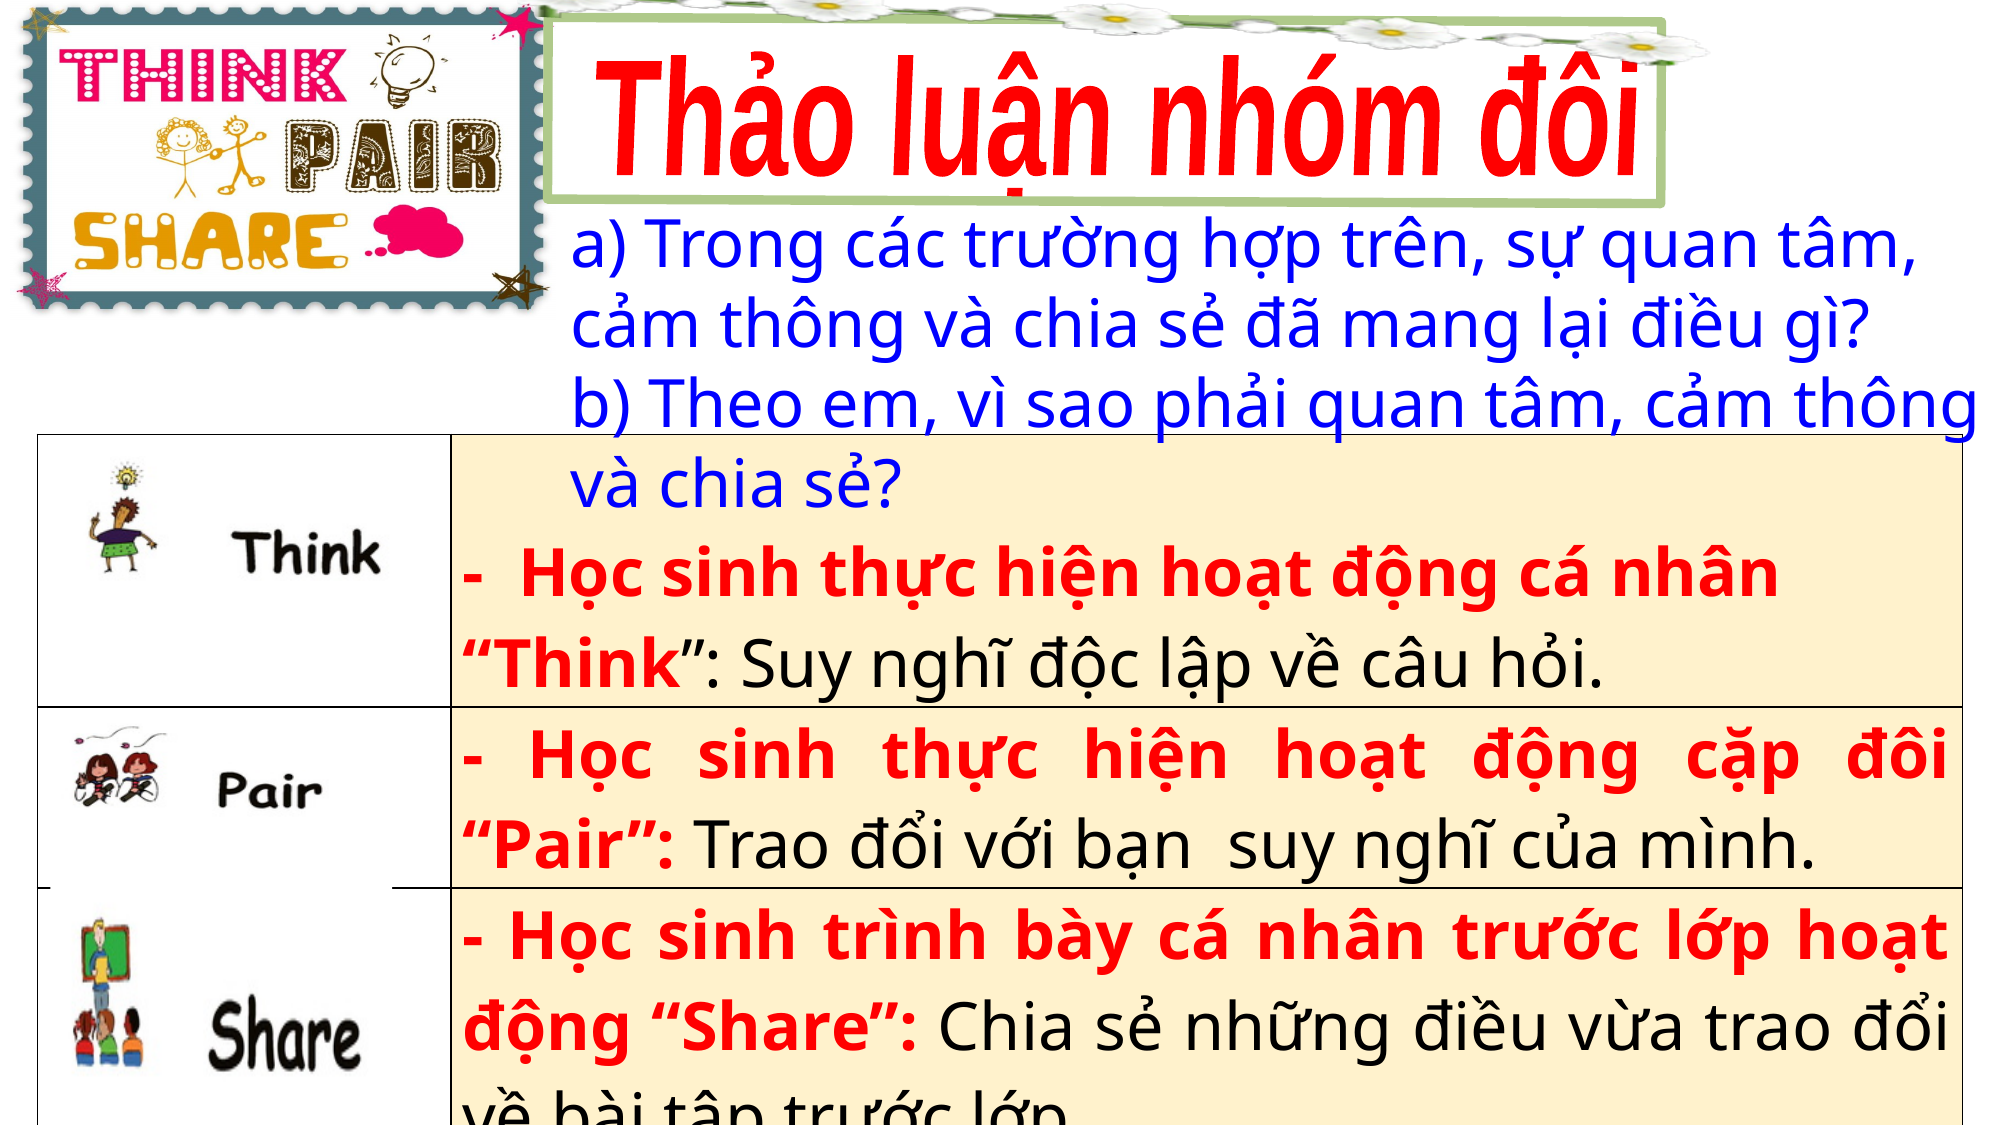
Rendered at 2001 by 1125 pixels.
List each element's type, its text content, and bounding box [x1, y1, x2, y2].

picture [50, 881, 393, 1108]
text_box a) Trong các trường hợp trên, sự quan tâm, cảm thông và chia sẻ đã mang lại điều gì? b) Theo em, vì sao phải quan tâm, cảm thông và chia sẻ? [555, 193, 2000, 528]
picture [50, 711, 413, 839]
table_cell - Học sinh trình bày cá nhân trước lớp hoạt động “Share”: Chia sẻ những điều vừa trao đổi về bài tập trước lớp. [452, 889, 1962, 1125]
table_header [38, 435, 450, 706]
picture [10, 0, 556, 320]
table_header - Học sinh thực hiện hoạt động cá nhân “Think”: Suy nghĩ độc lập về câu hỏi. [452, 435, 1962, 706]
table_cell [38, 708, 450, 887]
table_cell [38, 889, 450, 1125]
picture [64, 456, 427, 598]
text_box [513, 0, 1826, 206]
table_cell - Học sinh thực hiện hoạt động cặp đôi “Pair”: Trao đổi với bạn suy nghĩ của mình. [452, 708, 1962, 887]
